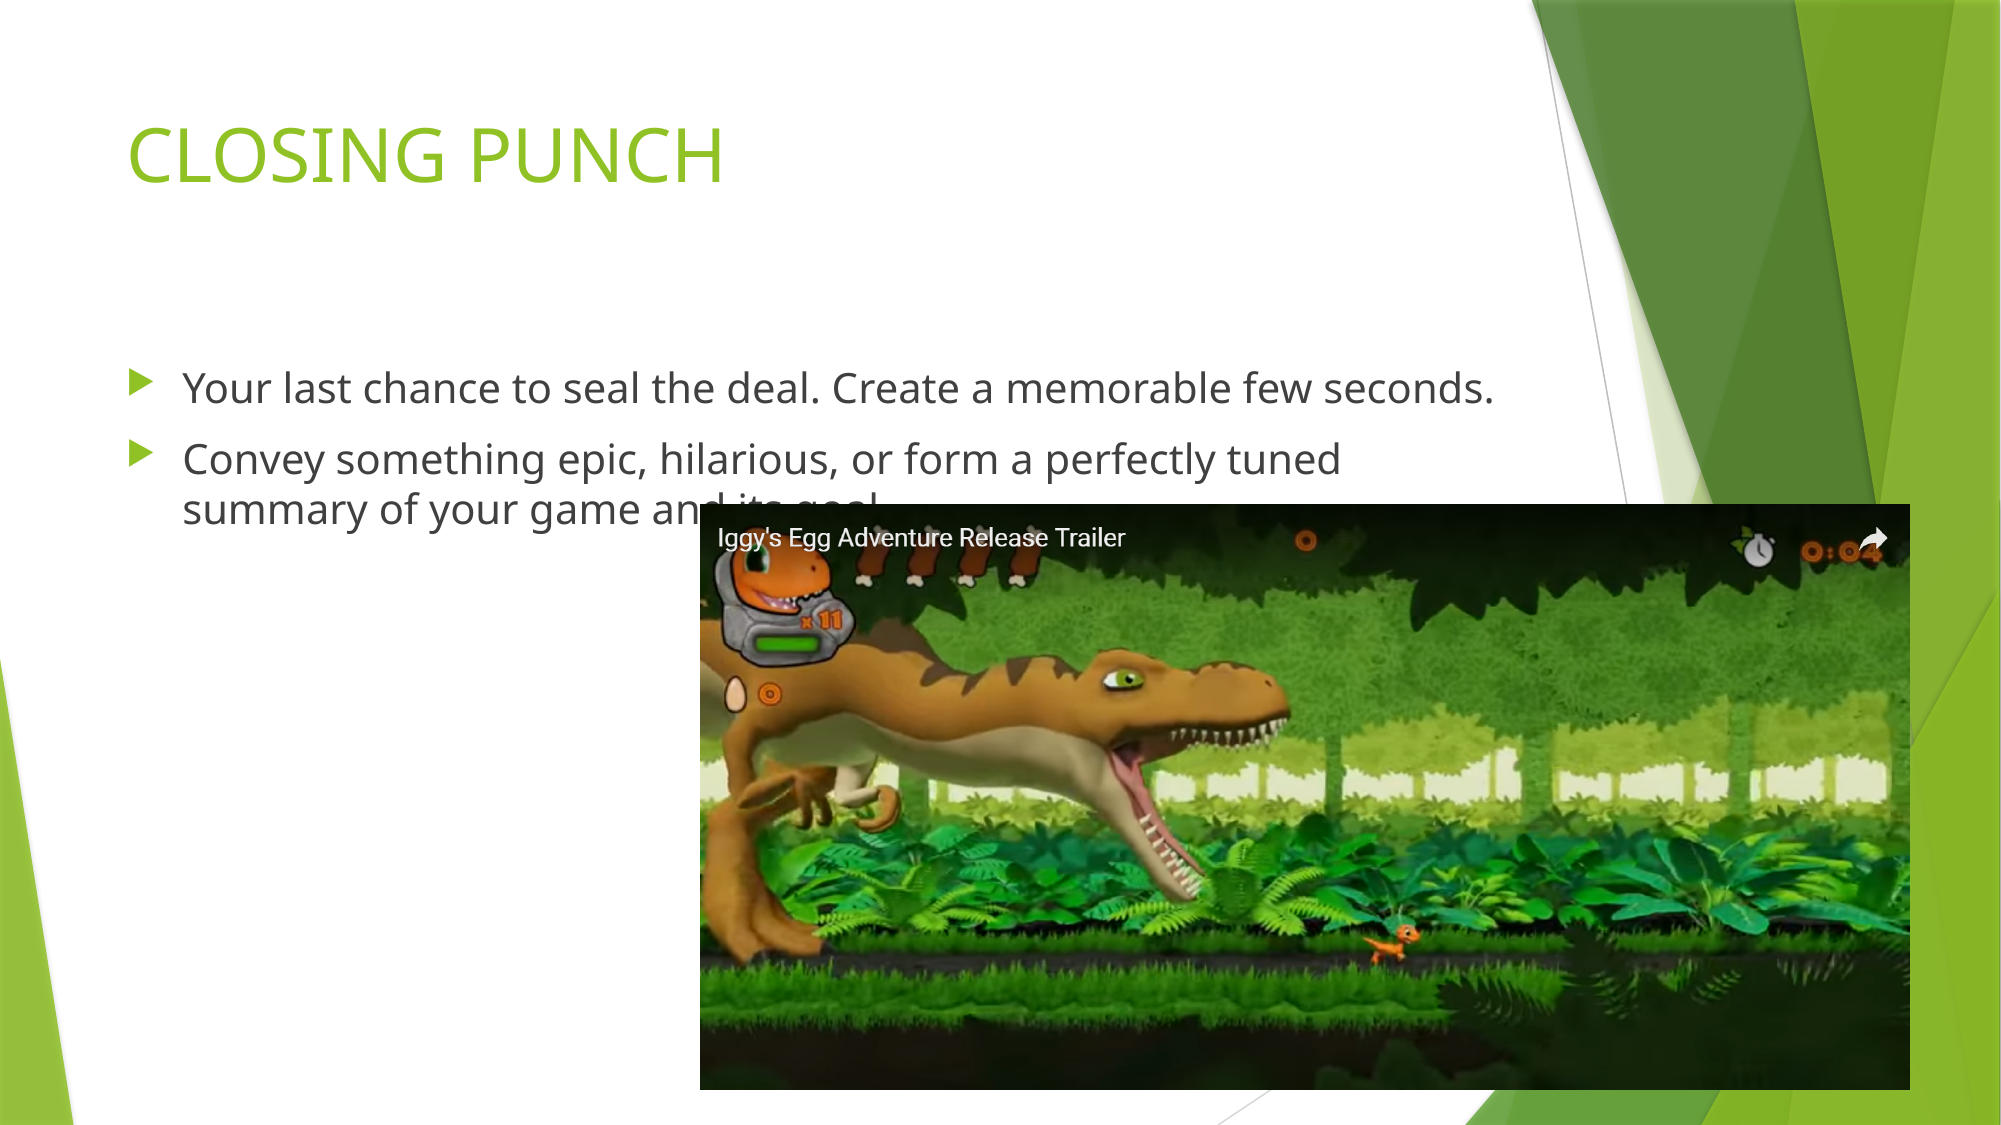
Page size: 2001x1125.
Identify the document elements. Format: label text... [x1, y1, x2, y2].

title CLOSING PUNCH [111, 99, 1522, 317]
list Your last chance to seal the deal. Create a memorable few seconds. Convey something epic, hilarious, or form a perfectly tuned summary of your game and its goal. [111, 354, 1522, 992]
picture [699, 503, 1910, 1090]
